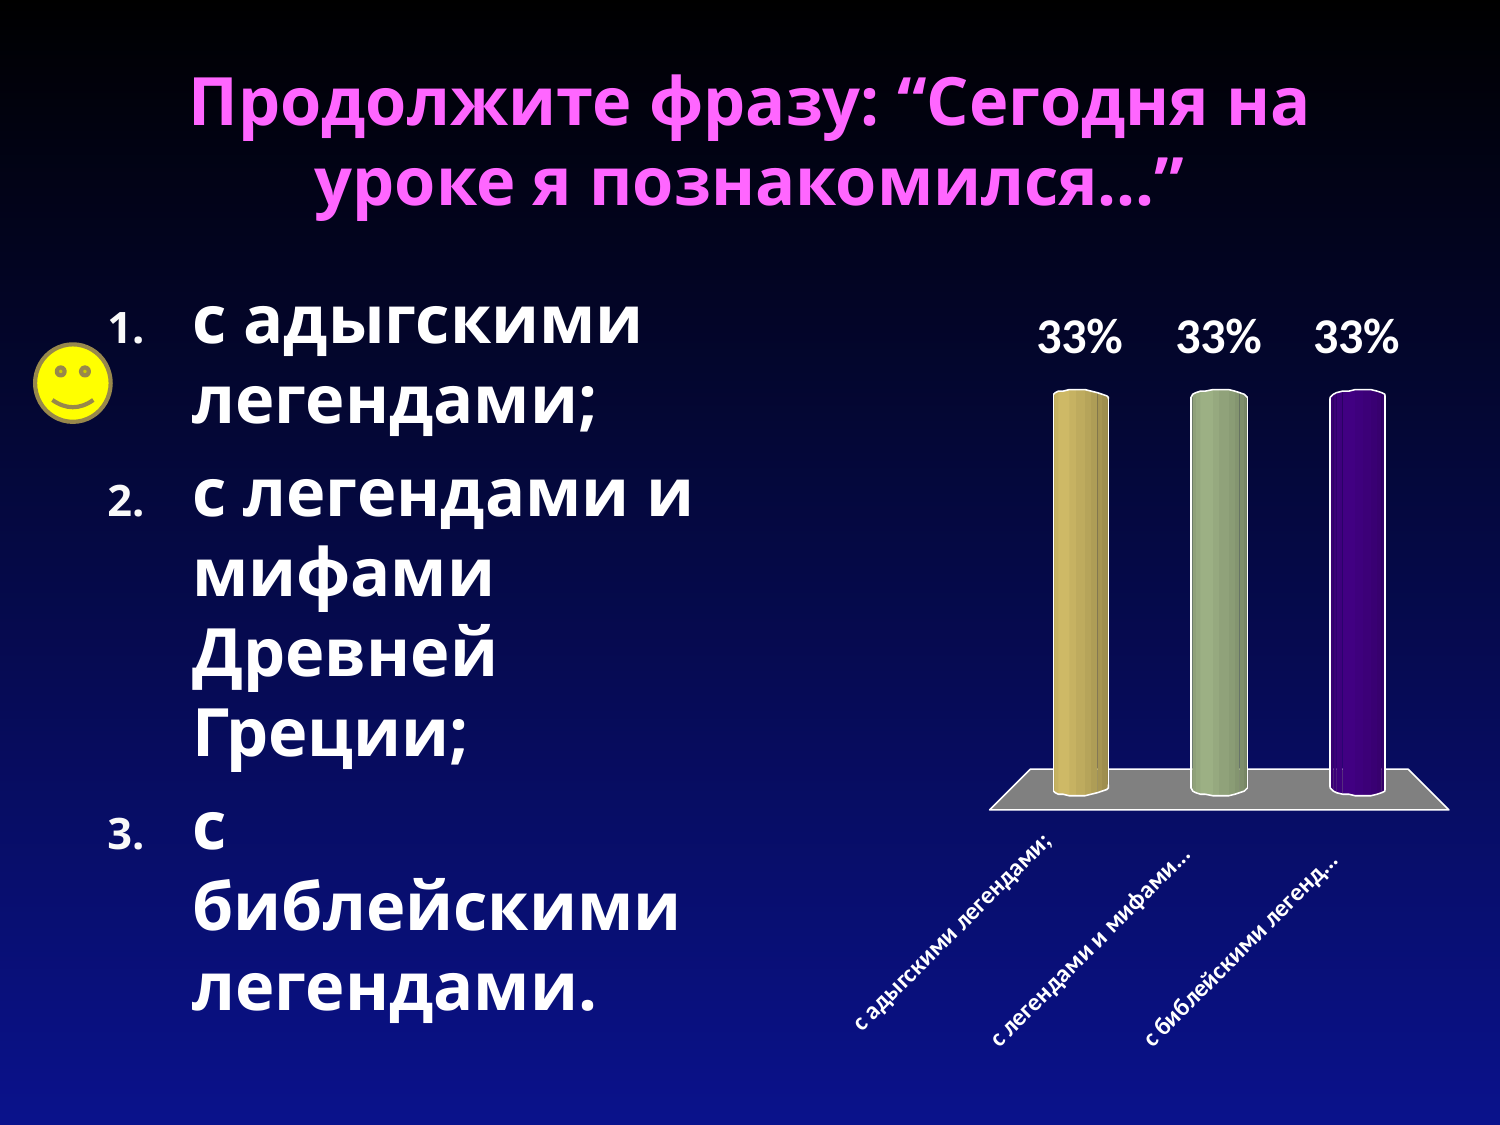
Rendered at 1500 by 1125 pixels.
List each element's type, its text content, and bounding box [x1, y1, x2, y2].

text_box [32, 342, 70, 424]
list с адыгскими легендами; с легендами и мифами Древней Греции; с библейскими легендами. [70, 269, 746, 1042]
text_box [739, 270, 1490, 1115]
title Продолжите фразу: “Сегодня на уроке я познакомился…” [75, 45, 1425, 233]
